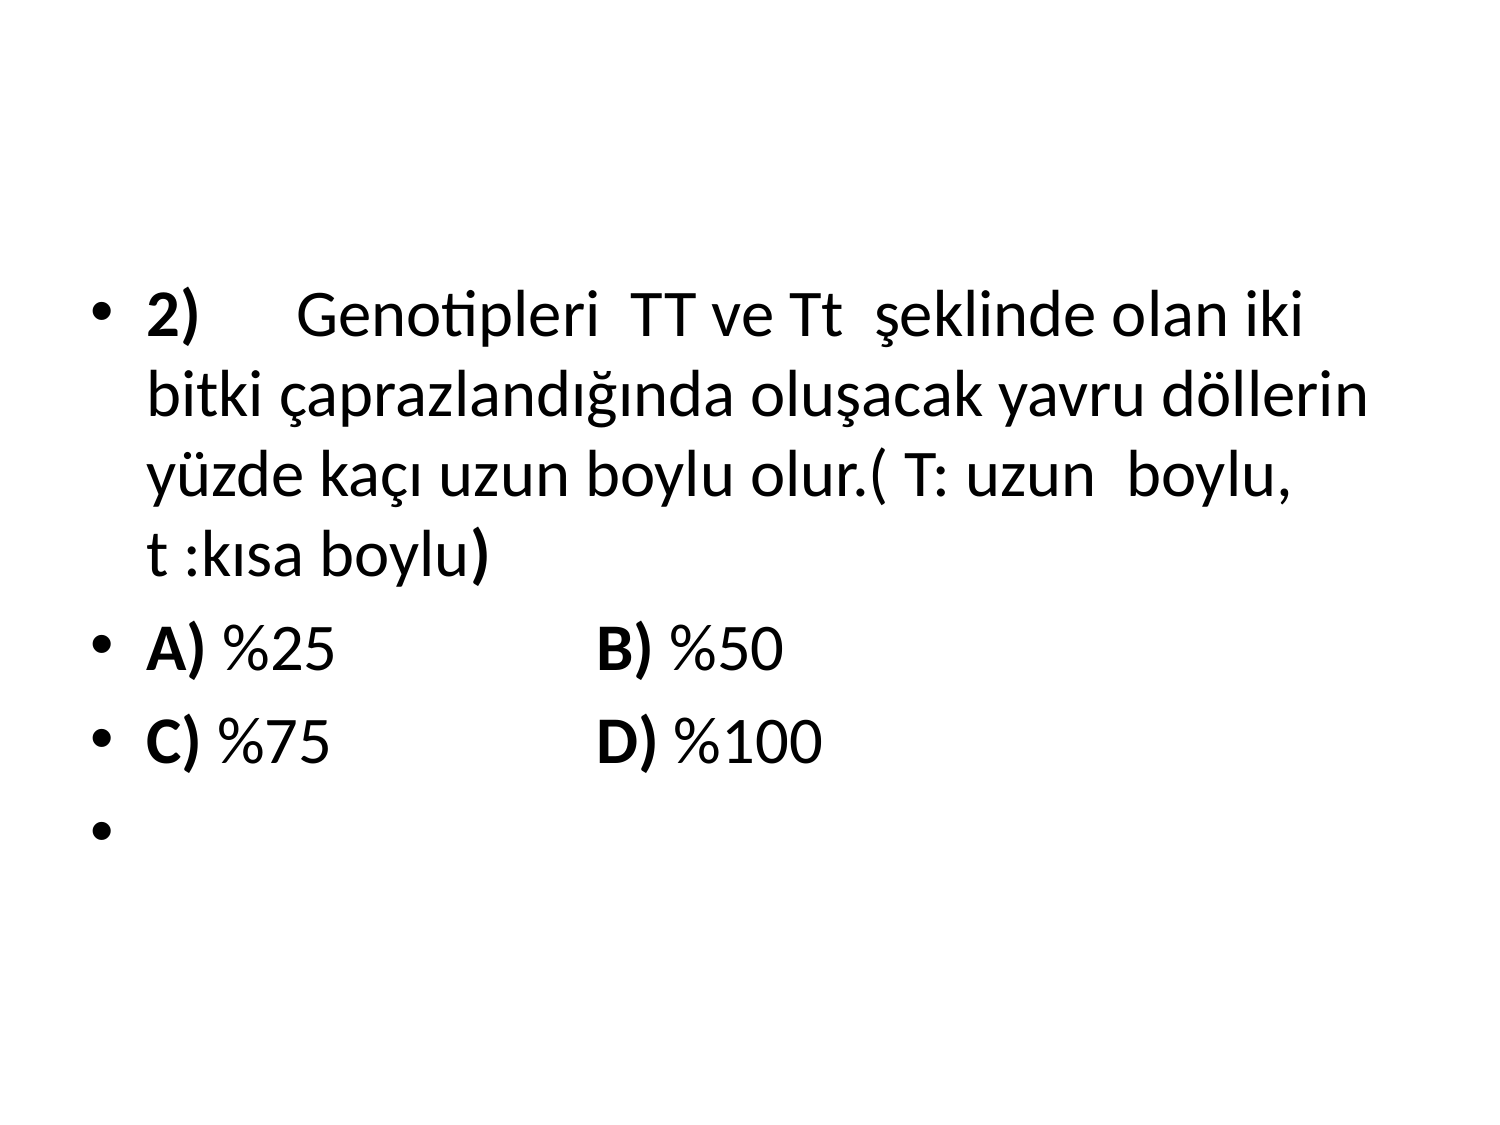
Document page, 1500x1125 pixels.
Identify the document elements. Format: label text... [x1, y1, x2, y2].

list 2) Genotipleri TT ve Tt şeklinde olan iki bitki çaprazlandığında oluşacak yavru döllerin yüzde kaçı uzun boylu olur.( T: uzun boylu, t :kısa boylu) A) %25 B) %50 C) %75 D) %100 [75, 262, 1425, 1005]
